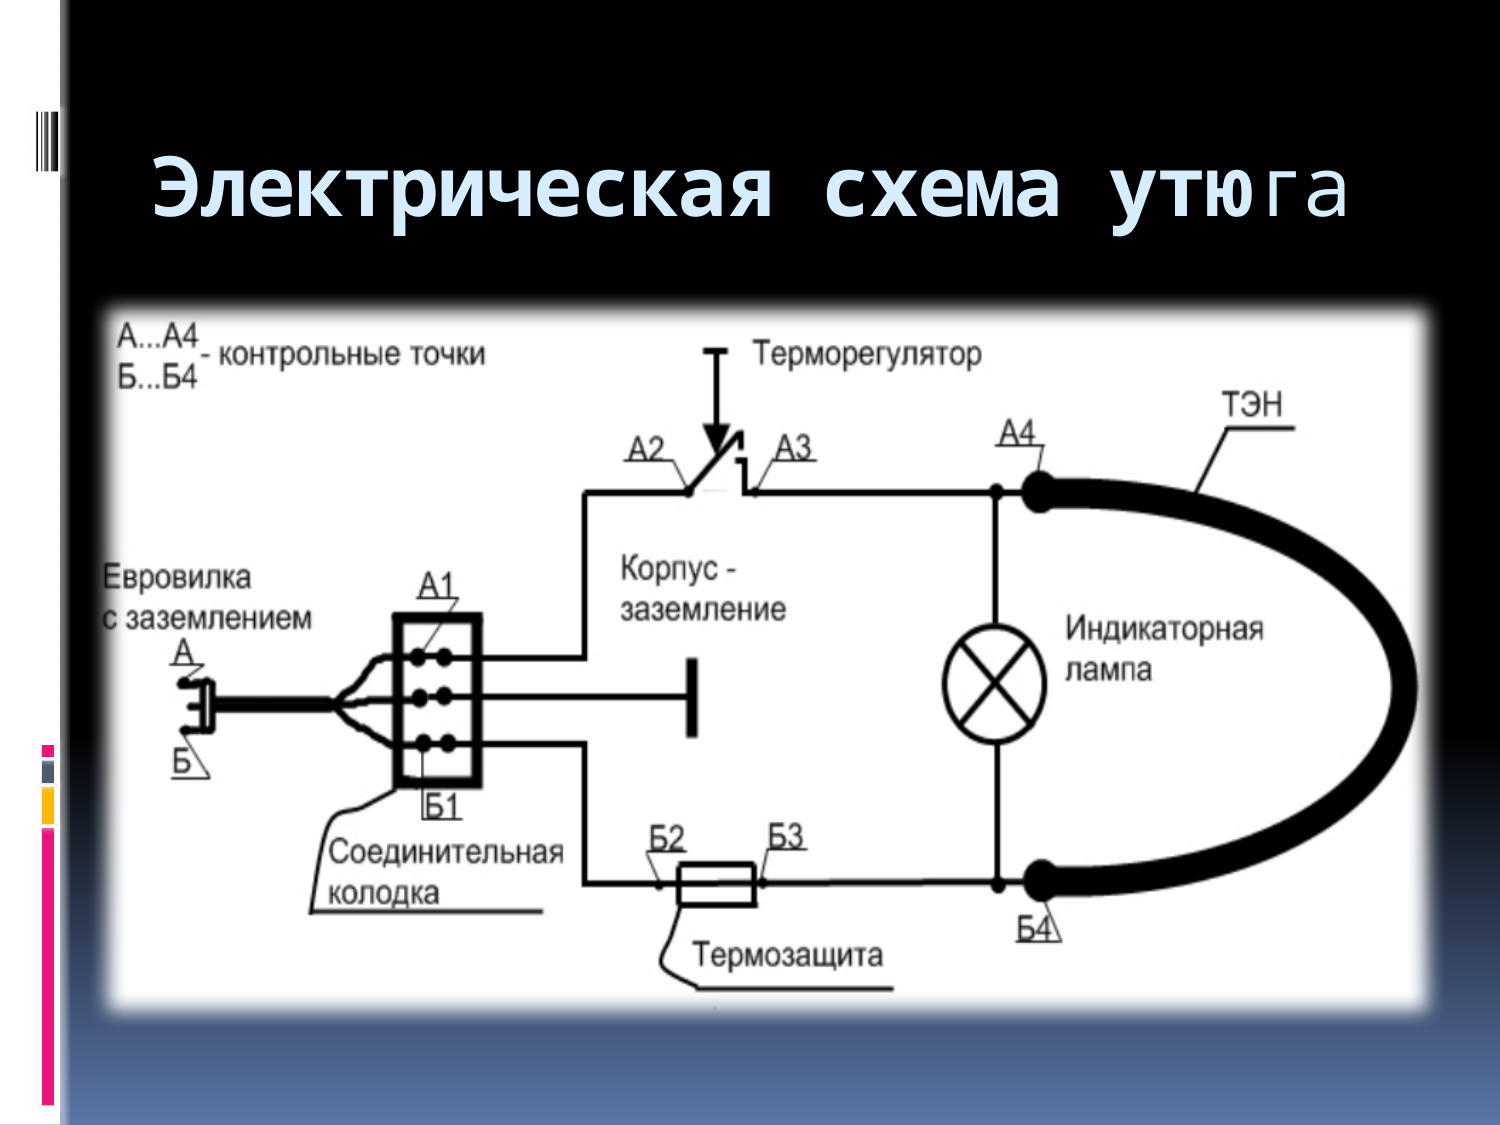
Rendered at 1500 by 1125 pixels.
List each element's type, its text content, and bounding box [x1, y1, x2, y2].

picture [88, 290, 1448, 1031]
title Электрическая схема утюга [76, 125, 1427, 301]
